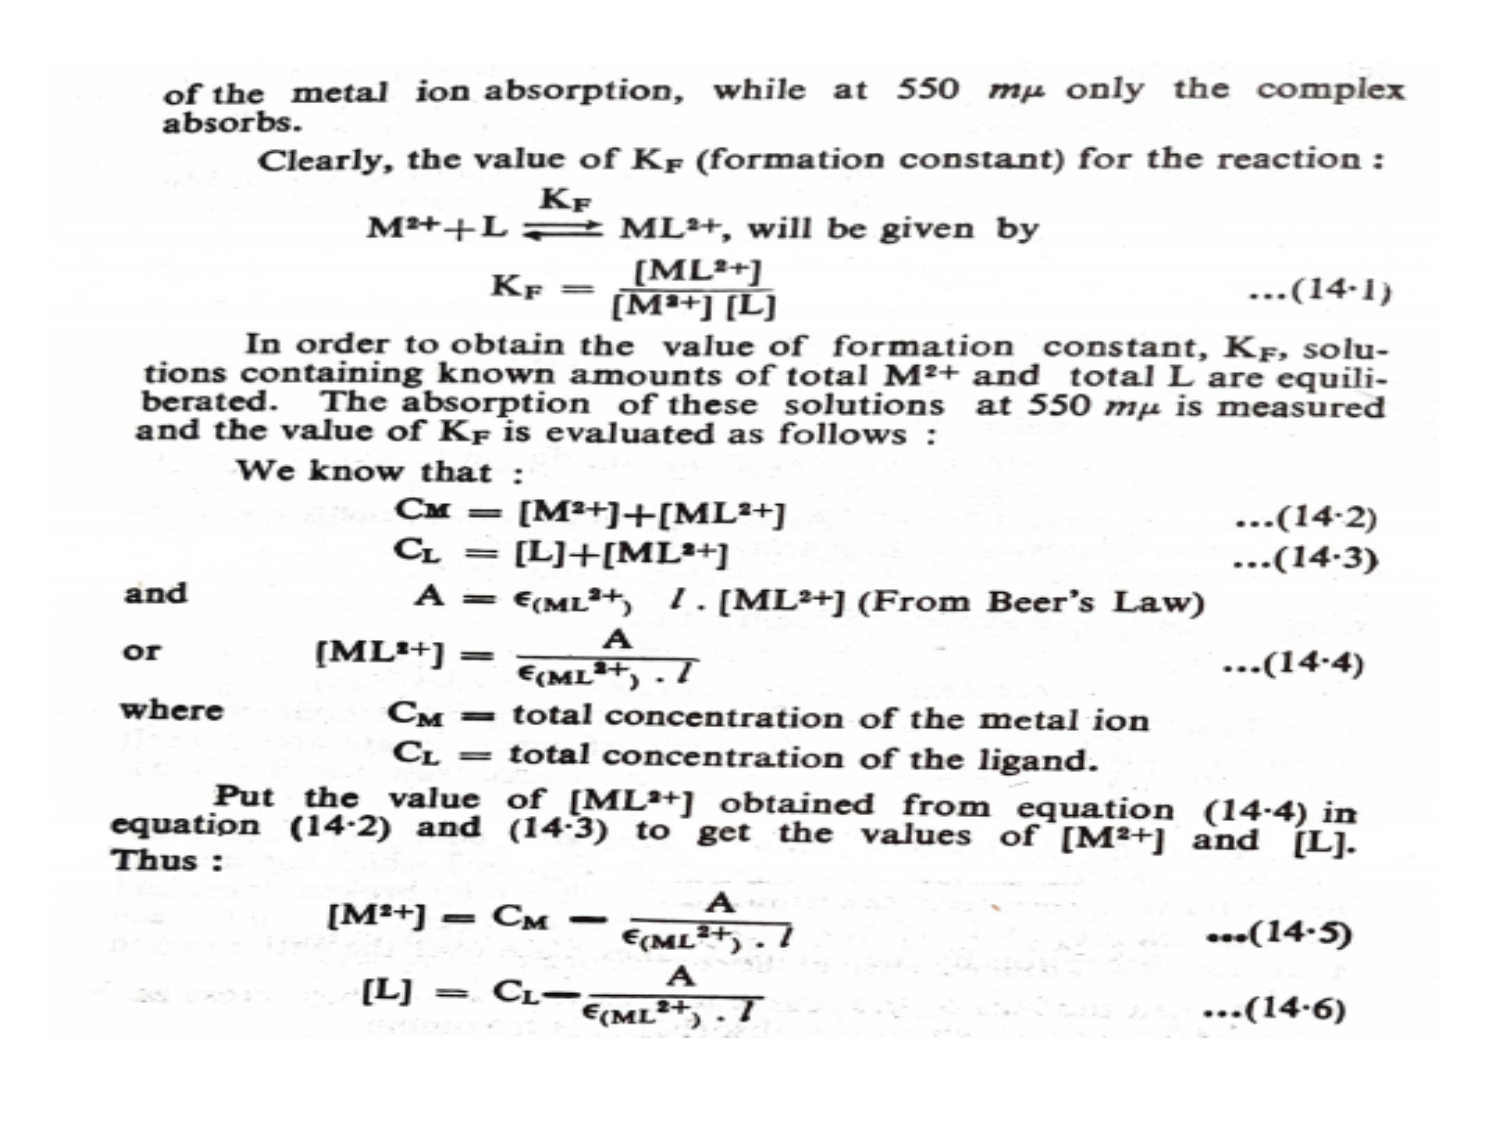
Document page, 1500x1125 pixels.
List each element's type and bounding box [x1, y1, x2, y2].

picture [49, 62, 1438, 1038]
